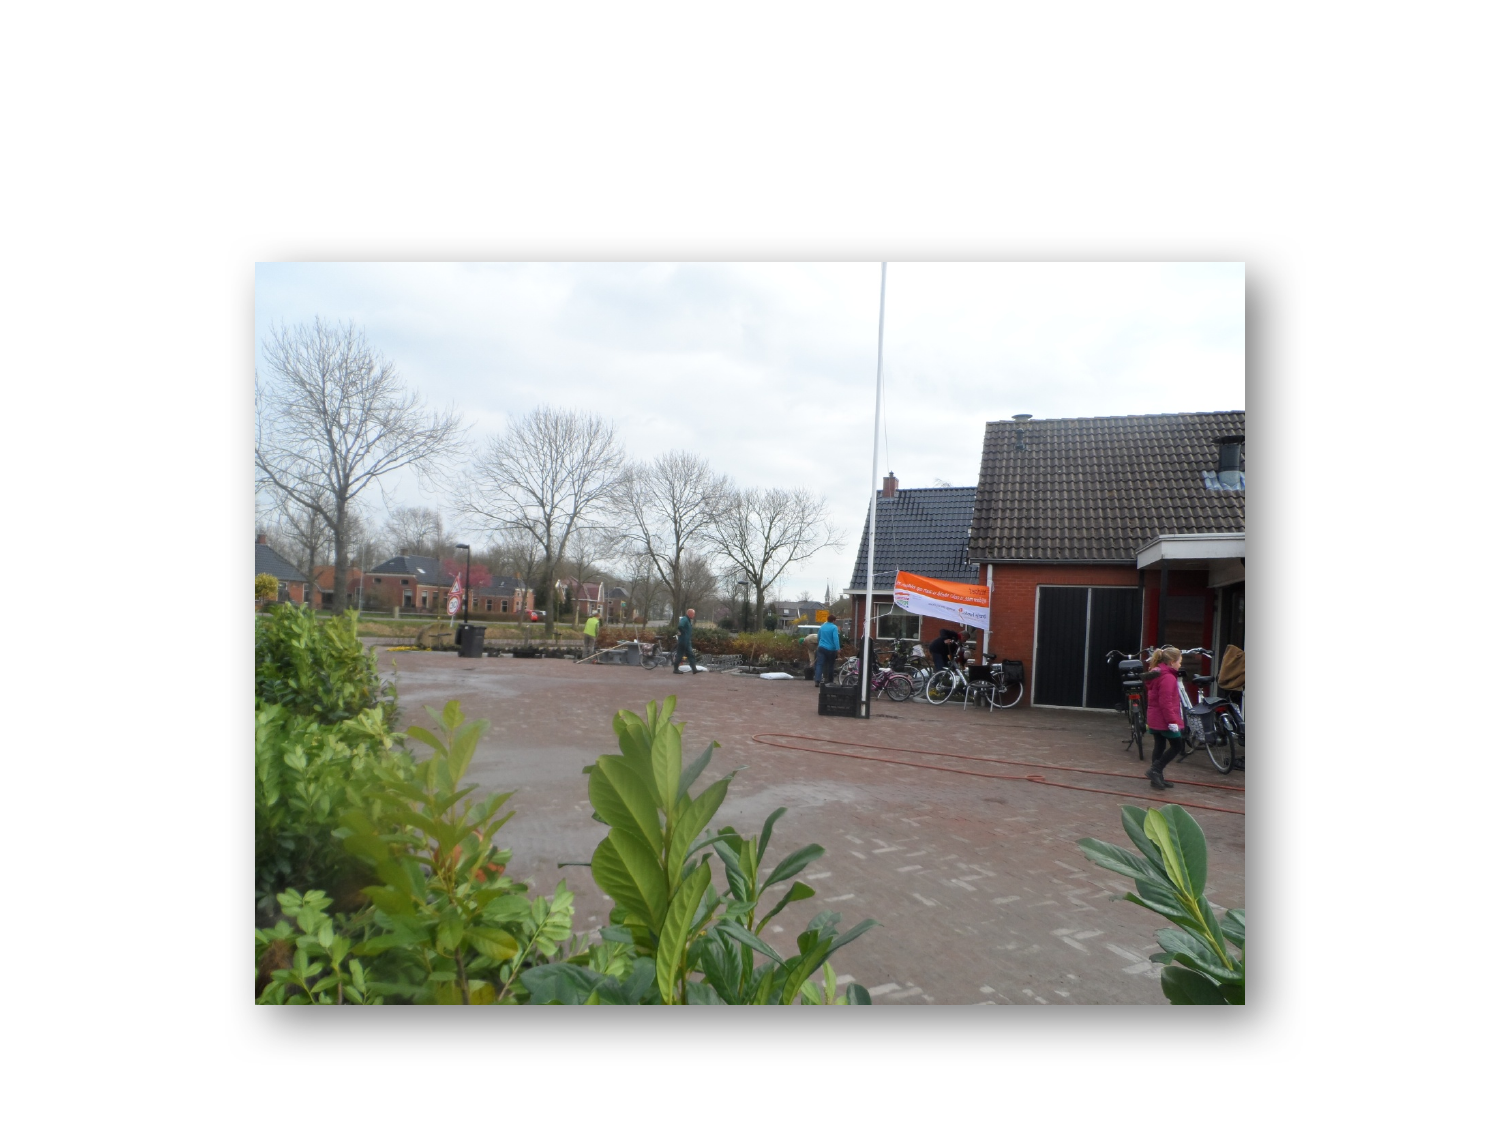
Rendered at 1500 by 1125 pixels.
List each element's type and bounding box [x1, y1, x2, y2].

list [254, 262, 1246, 1006]
